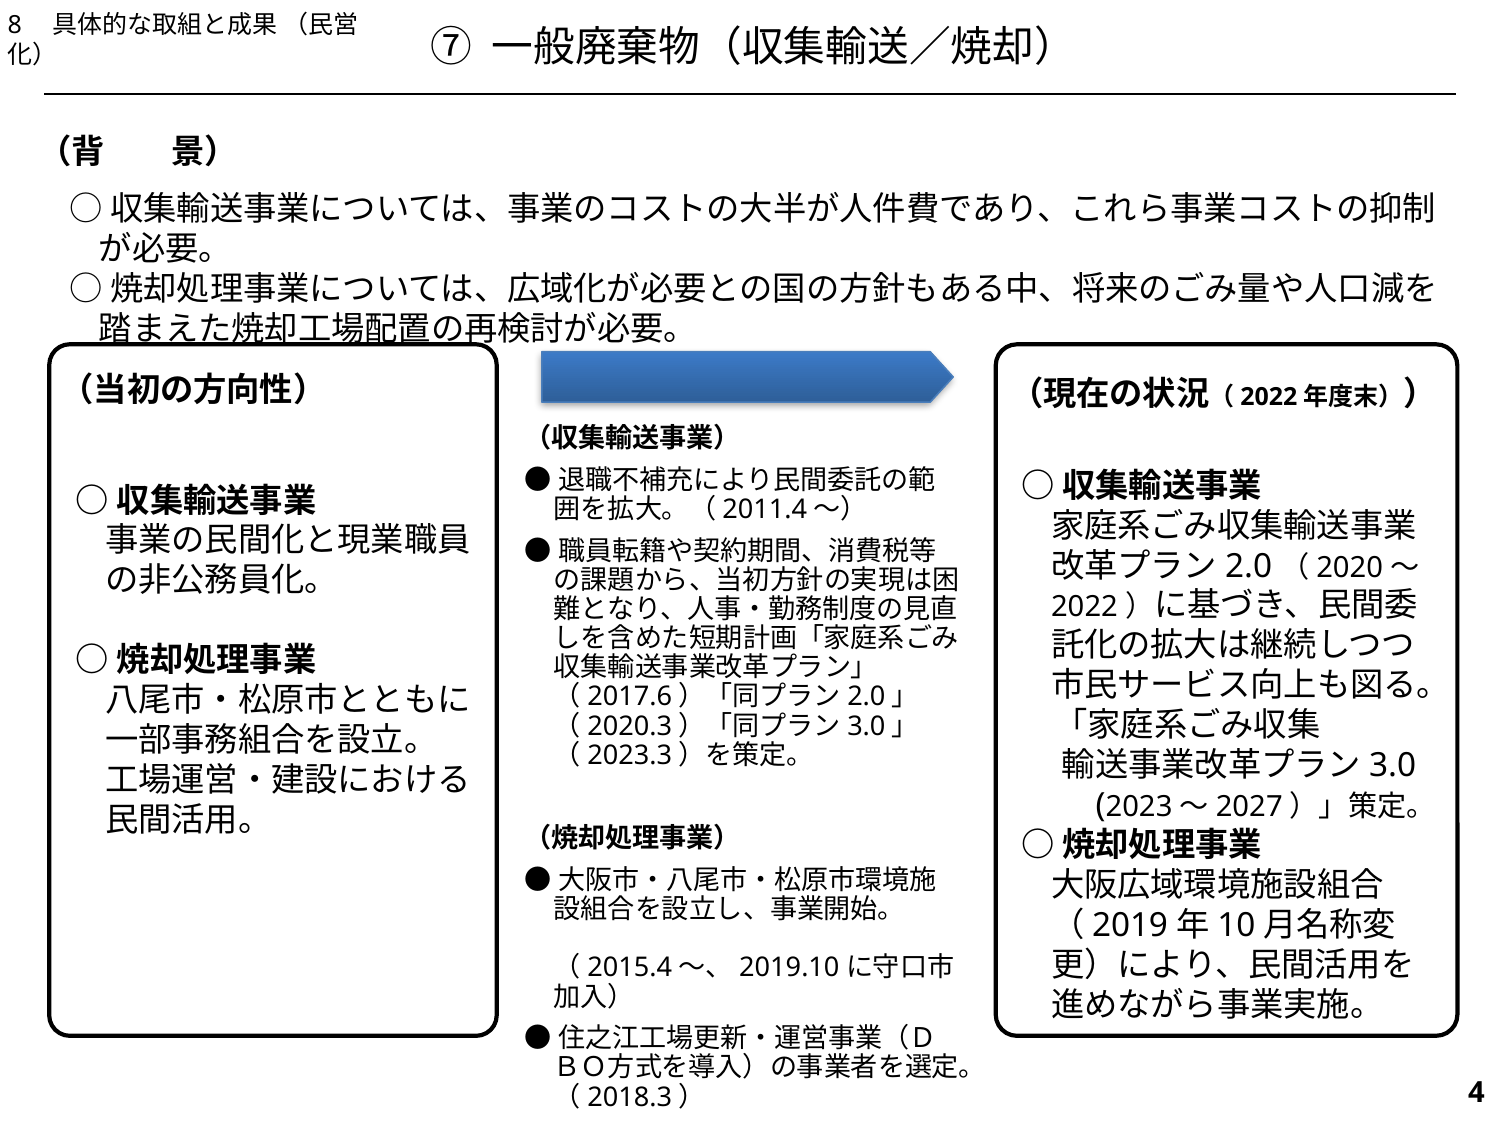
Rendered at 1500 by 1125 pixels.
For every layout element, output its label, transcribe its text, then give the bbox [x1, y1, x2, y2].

text_box ○収集輸送事業 家庭系ごみ収集輸送事業改革プラン2.0（2020～2022）に基づき、民間委託化の拡大は継続しつつ市民サービス向上も図る。 「家庭系ごみ収集 輸送事業改革プラン3.0 (2023～2027）」策定。 ○焼却処理事業 大阪広域環境施設組合（2019年10月名称変更）により、民間活用を進めながら事業実施。 [1006, 456, 1458, 1031]
text_box （現在の状況（2022年度末）） [995, 364, 1466, 420]
text_box （背 景） [23, 122, 297, 177]
text_box 8 具体的な取組と成果 （民営化） [1, 2, 413, 45]
text_box ⑦ 一般廃棄物（収集輸送／焼却） [415, 11, 1317, 77]
text_box （当初の方向性） [45, 360, 392, 416]
text_box [47, 348, 499, 1038]
text_box [541, 350, 954, 403]
text_box 515 [1162, 1063, 1500, 1124]
text_box [993, 355, 1460, 1038]
text_box （収集輸送事業） ●退職不補充により民間委託の範囲を拡大。（2011.4～） ●職員転籍や契約期間、消費税等の課題から、当初方針の実現は困難となり、人事・勤務制度の見直しを含めた短期計画「家庭系ごみ収集輸送事業改革プラン」（2017.6）「同プラン2.0」 （2020.3）「同プラン3.0」 （2023.3）を策定。 （焼却処理事業） ●大阪市・八尾市・松原市環境施設組合を設立し、事業開始。 （2015.4～、2019.10に守口市加入） ●住之江工場更新・運営事業（ＤＢＯ方式を導入）の事業者を選定。（2018.3） [510, 416, 974, 1119]
text_box ○収集輸送事業 事業の民間化と現業職員の非公務員化。 ○焼却処理事業 八尾市・松原市とともに一部事務組合を設立。 工場運営・建設における民間活用。 [60, 471, 505, 846]
text_box ○収集輸送事業については、事業のコストの大半が人件費であり、これら事業コストの抑制が必要。 ○焼却処理事業については、広域化が必要との国の方針もある中、将来のごみ量や人口減を踏まえた焼却工場配置の再検討が必要。 [54, 180, 1474, 355]
